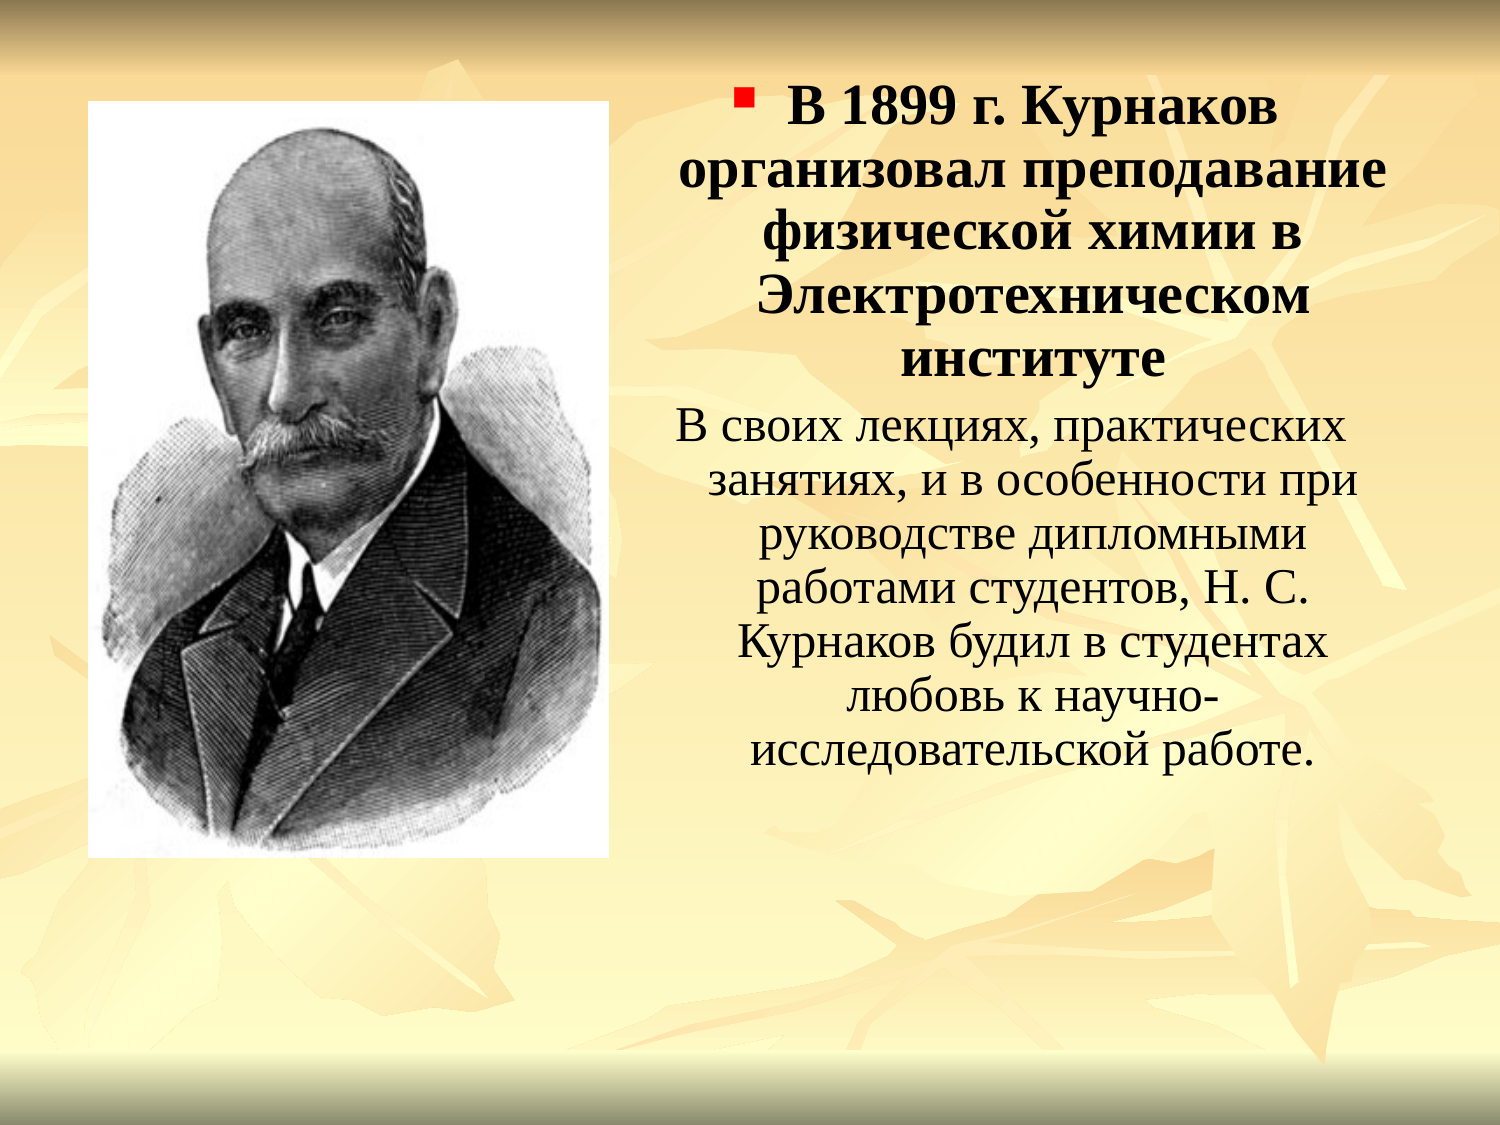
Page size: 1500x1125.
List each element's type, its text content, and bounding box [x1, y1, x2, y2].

list В 1899 г. Курнаков организовал преподавание физической химии в Электротехниче­ском институте В своих лекциях, практических занятиях, и в особенности при руководстве дипломными работами студентов, Н. С. Курнаков будил в студентах любовь к научно-исследовательской работе. [584, 66, 1426, 1071]
picture [88, 101, 609, 858]
